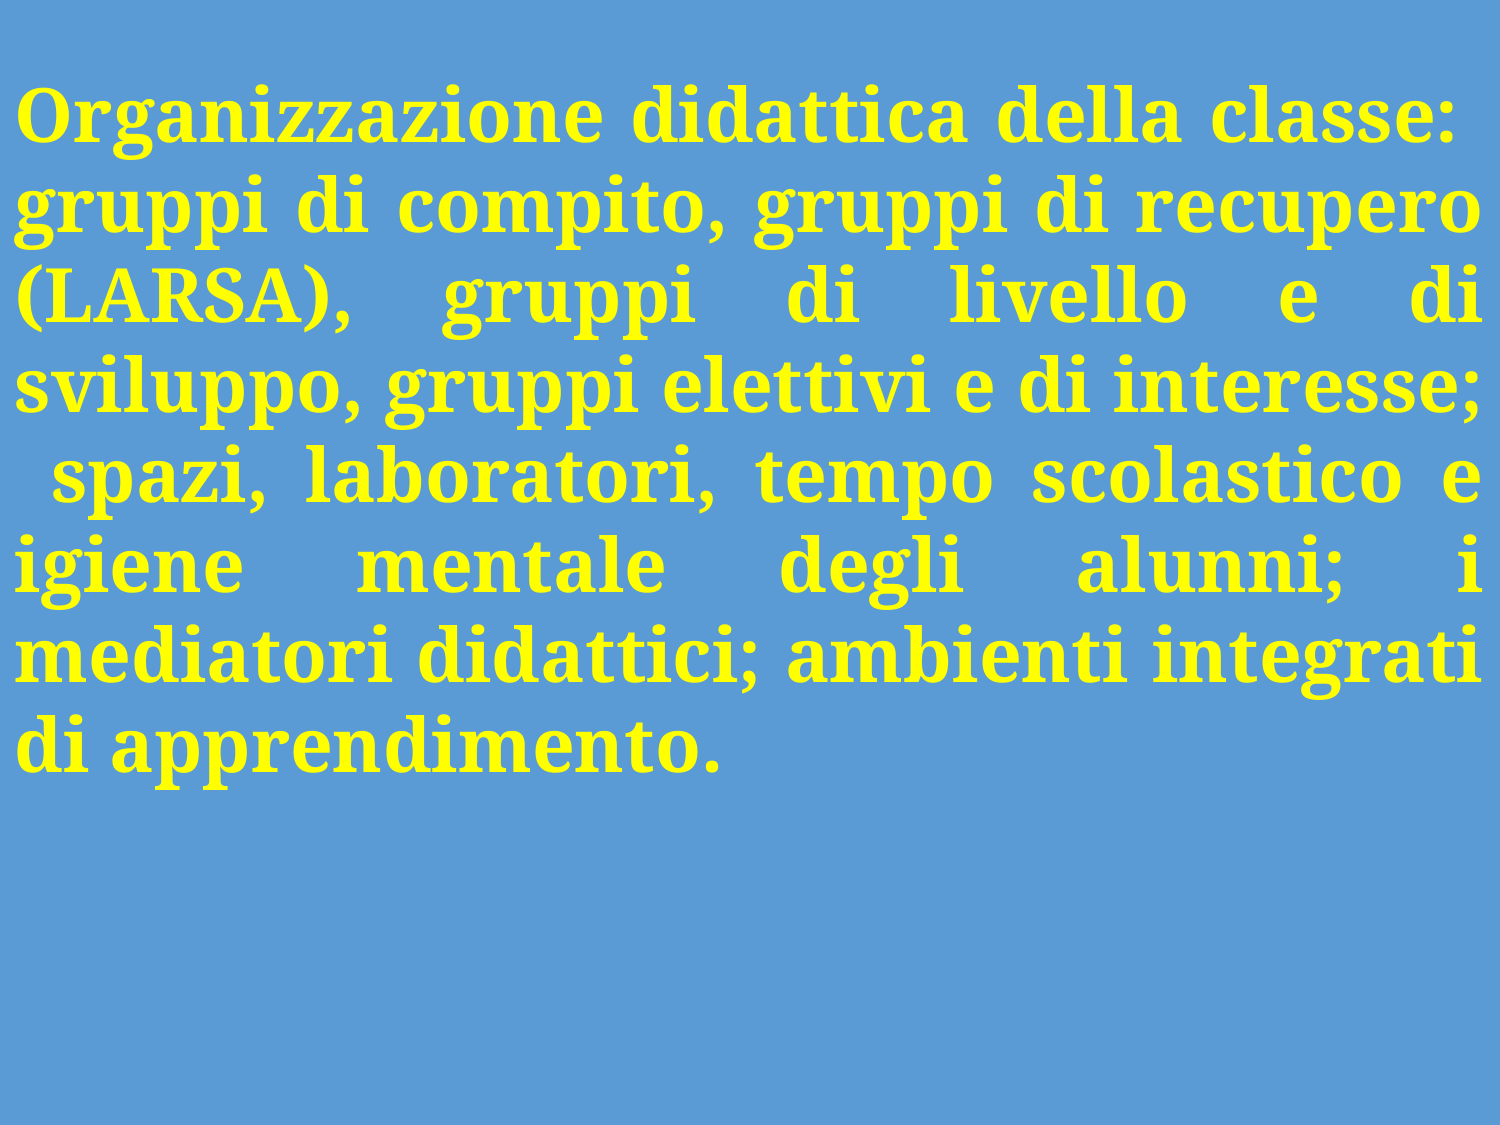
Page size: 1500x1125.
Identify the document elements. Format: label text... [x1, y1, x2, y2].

text_box Organizzazione didattica della classe: gruppi di compito, gruppi di recupero (LARSA), gruppi di livello e di sviluppo, gruppi elettivi e di interesse; spazi, laboratori, tempo scolastico e igiene mentale degli alunni; i mediatori didattici; ambienti integrati di apprendimento. [0, 59, 1500, 845]
